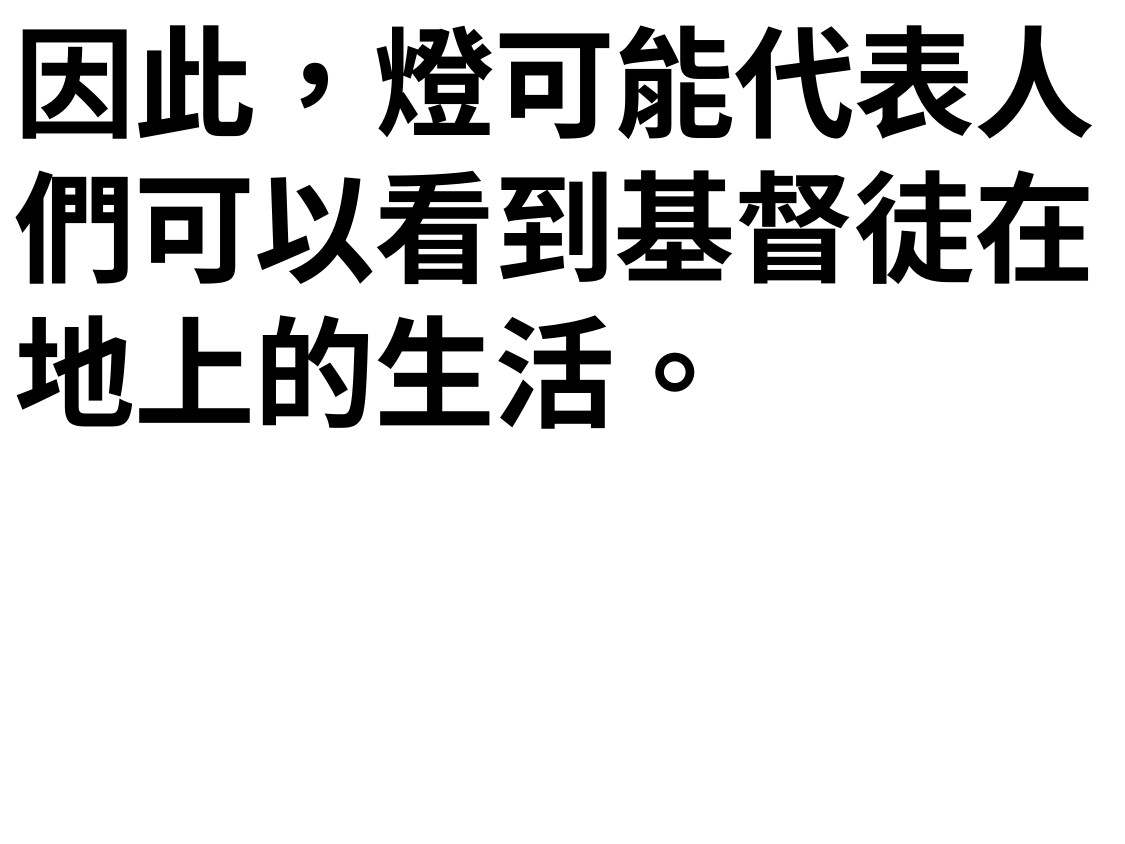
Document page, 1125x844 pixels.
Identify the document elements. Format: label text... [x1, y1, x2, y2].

text_box 因此，燈可能代表人們可以看到基督徒在地上的生活。 [0, 0, 1125, 450]
